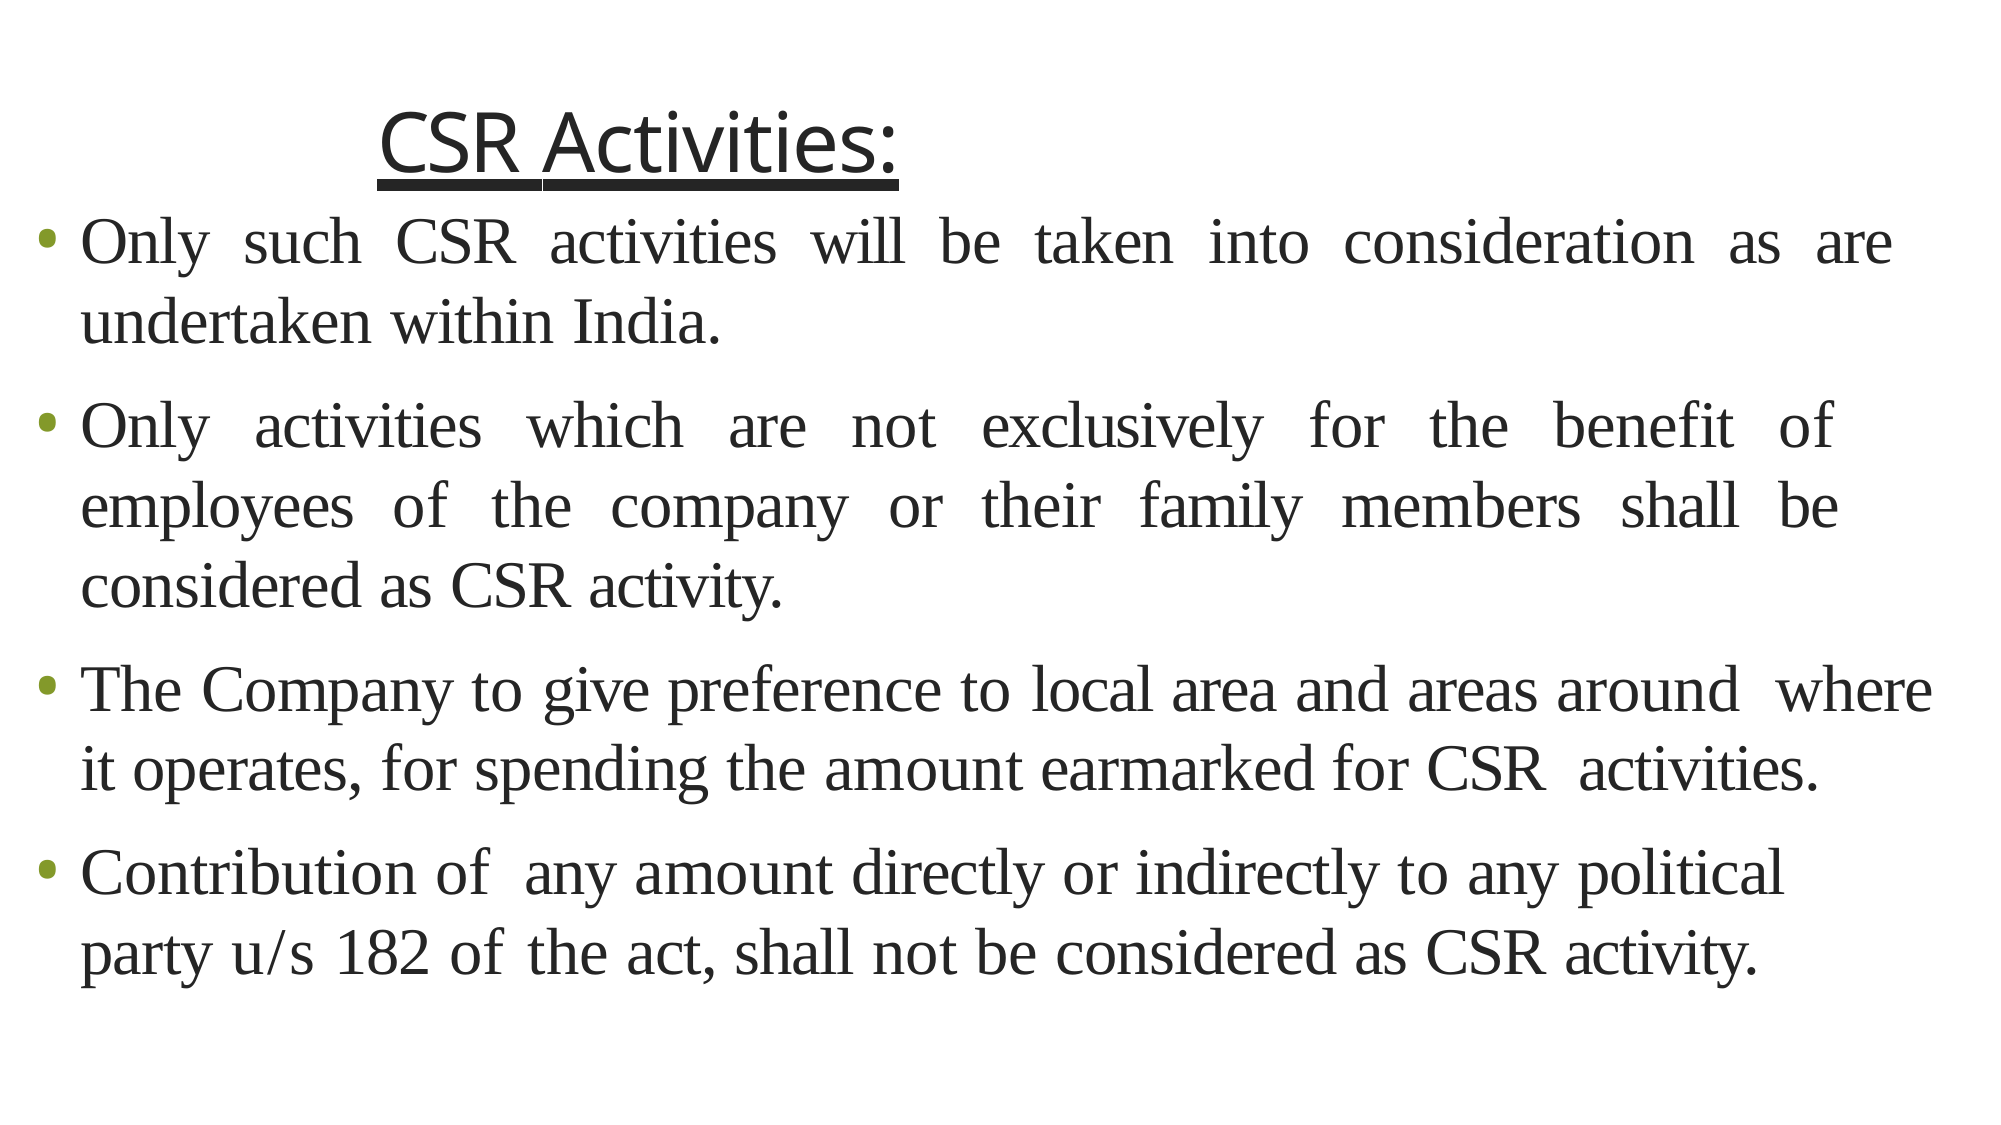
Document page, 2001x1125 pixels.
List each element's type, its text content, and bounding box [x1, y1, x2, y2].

text_box Only such CSR activities will be taken into consideration as are undertaken within India. Only activities which are not exclusively for the benefit of employees of the company or their family members shall be considered as CSR activity. The Company to give preference to local area and areas around where it operates, for spending the amount earmarked for CSR activities. Contribution of any amount directly or indirectly to any political party u/s 182 of the act, shall not be considered as CSR activity. [31, 195, 1969, 988]
title CSR Activities: [375, 43, 906, 195]
